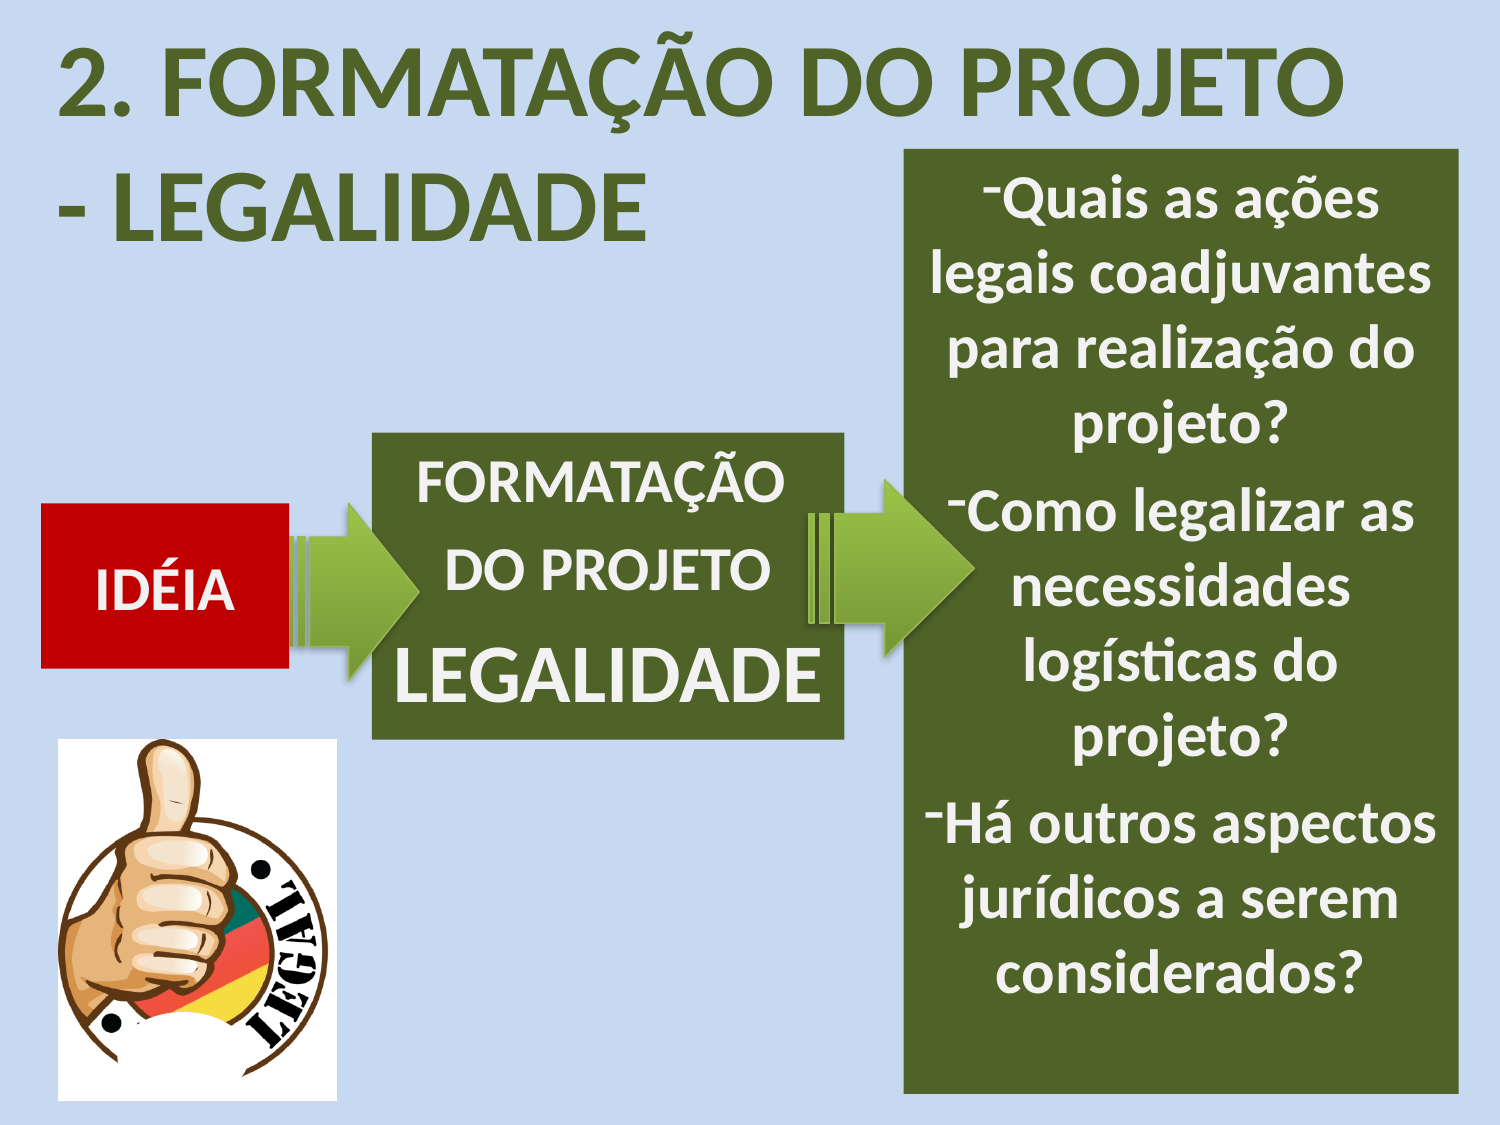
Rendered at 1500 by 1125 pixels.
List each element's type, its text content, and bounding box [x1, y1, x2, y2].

text_box [297, 536, 306, 647]
text_box [834, 479, 976, 658]
title 2. FORMATAÇÃO DO PROJETO - LEGALIDADE [41, 42, 1377, 232]
text_box [808, 513, 815, 624]
text_box Quais as ações legais coadjuvantes para realização do projeto? Como legalizar as necessidades logísticas do projeto? Há outros aspectos jurídicos a serem considerados? [901, 147, 1461, 1096]
text_box FORMATAÇÃO DO PROJETO LEGALIDADE [370, 430, 847, 742]
picture [58, 739, 337, 1101]
text_box IDÉIA [39, 501, 291, 671]
text_box [819, 513, 830, 624]
text_box [308, 502, 420, 682]
